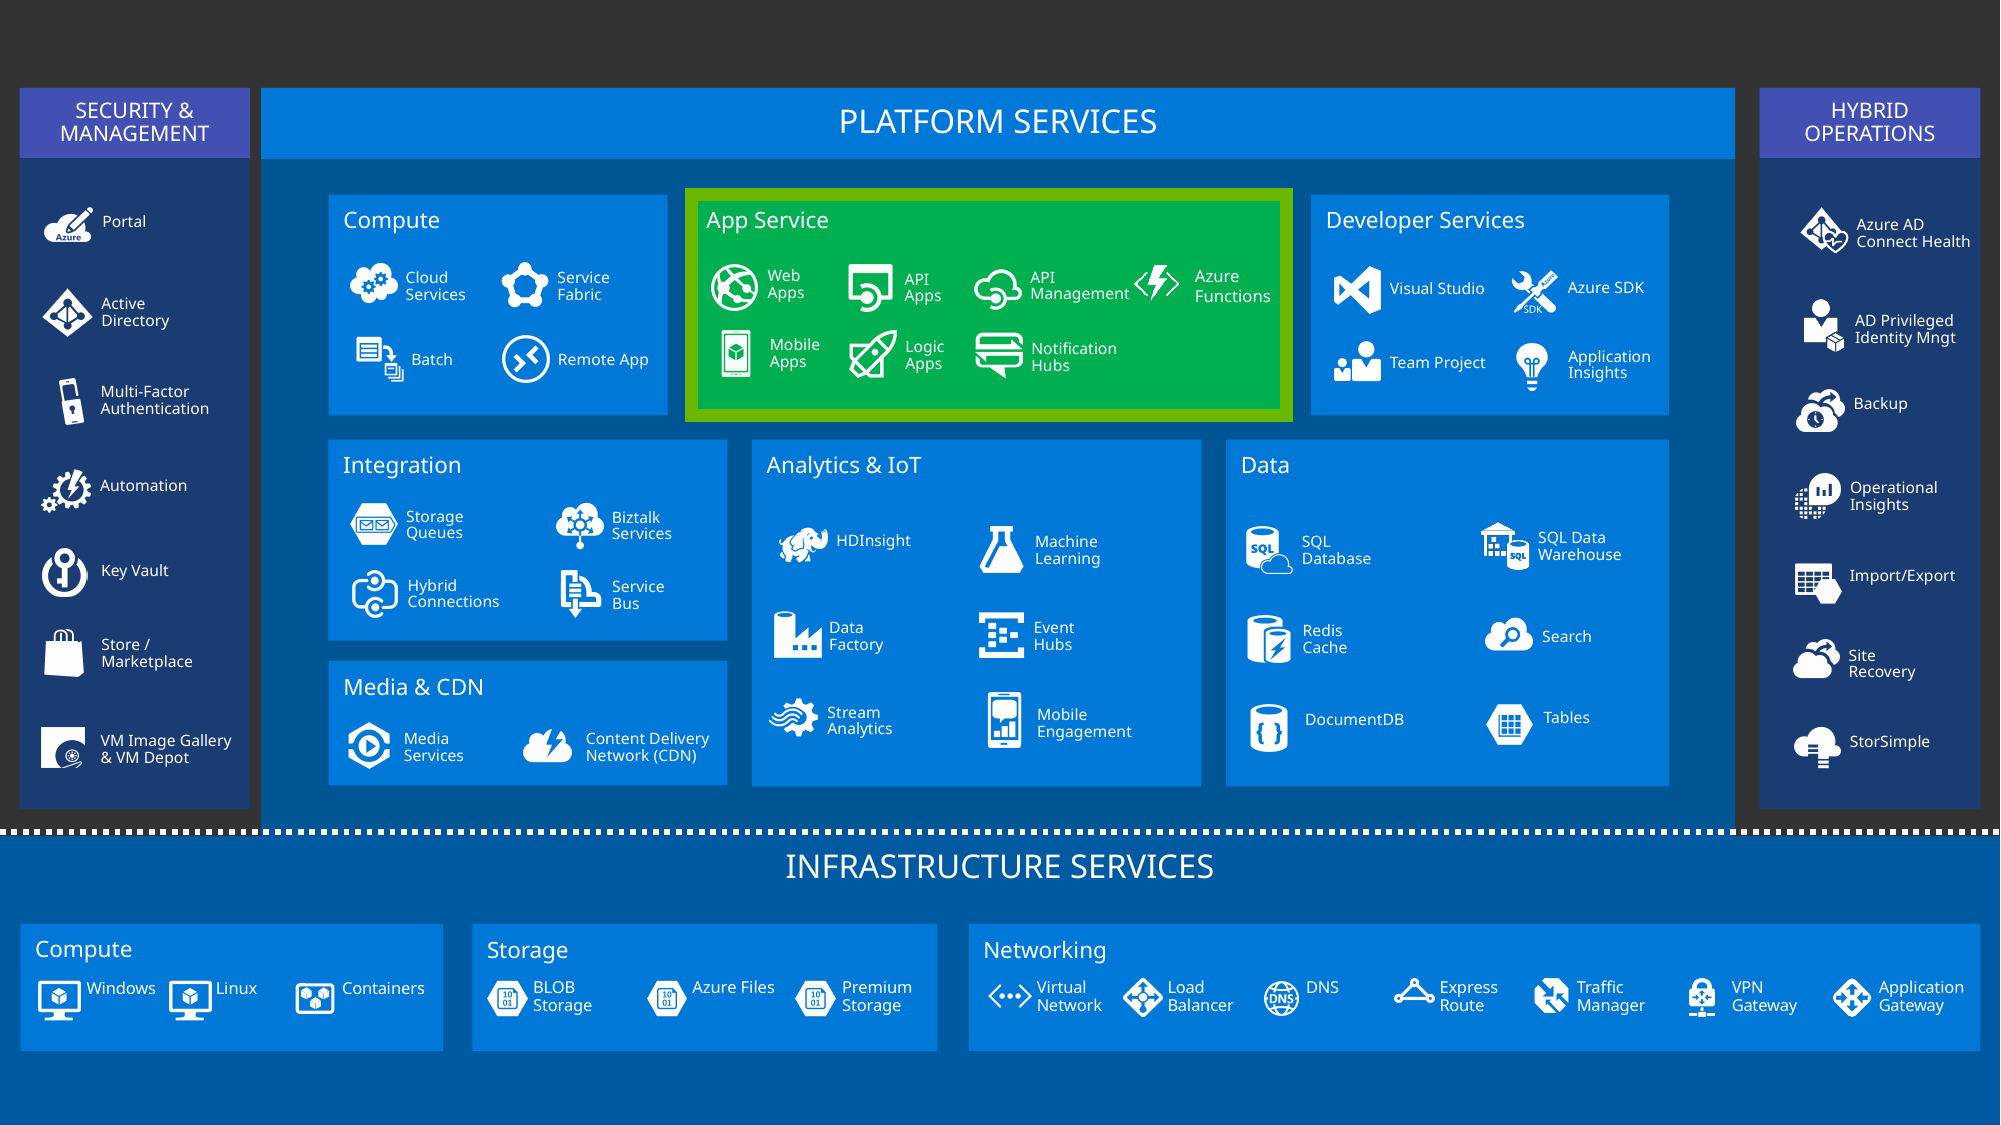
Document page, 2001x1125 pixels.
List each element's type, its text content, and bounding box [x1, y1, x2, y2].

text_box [346, 722, 511, 776]
text_box Media & CDN [328, 660, 728, 786]
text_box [19, 87, 251, 810]
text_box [848, 329, 1012, 379]
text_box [773, 609, 936, 665]
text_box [768, 692, 934, 749]
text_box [1485, 610, 1649, 661]
picture [1133, 265, 1179, 304]
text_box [1507, 343, 1675, 393]
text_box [1245, 615, 1409, 668]
text_box [261, 160, 1736, 831]
text_box Platform Services [260, 87, 1736, 160]
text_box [523, 721, 692, 776]
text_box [974, 265, 1137, 314]
text_box App Service [691, 194, 1287, 416]
picture [646, 978, 688, 1019]
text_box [1333, 340, 1497, 391]
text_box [1480, 522, 1603, 579]
text_box Storage [472, 923, 938, 1051]
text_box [1759, 87, 1981, 810]
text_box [1486, 701, 1650, 755]
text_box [1245, 704, 1412, 757]
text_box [846, 263, 1011, 312]
picture [487, 978, 528, 1019]
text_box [711, 263, 874, 313]
picture [795, 978, 836, 1019]
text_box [354, 333, 518, 397]
text_box [512, 262, 549, 308]
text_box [975, 330, 1138, 380]
text_box Azure Files [642, 972, 777, 1031]
text_box Service Fabric [557, 265, 664, 314]
text_box Premium Storage [792, 972, 927, 1031]
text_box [328, 439, 728, 641]
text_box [977, 611, 1140, 665]
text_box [20, 923, 444, 1052]
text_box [1333, 266, 1498, 317]
text_box Data [1226, 439, 1669, 787]
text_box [1245, 525, 1409, 579]
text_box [976, 692, 1144, 748]
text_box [502, 334, 665, 397]
text_box BLOB Storage [483, 972, 631, 1031]
text_box Analytics & IoT [751, 439, 1202, 787]
text_box Infrastructure Services [0, 836, 2000, 1125]
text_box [350, 259, 512, 315]
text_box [779, 521, 943, 578]
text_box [712, 329, 848, 378]
text_box Developer Services [1311, 194, 1669, 416]
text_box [1510, 264, 1656, 316]
text_box Azure Functions [1180, 258, 1302, 327]
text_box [968, 923, 1981, 1052]
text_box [977, 526, 1142, 579]
text_box Compute [328, 194, 668, 416]
